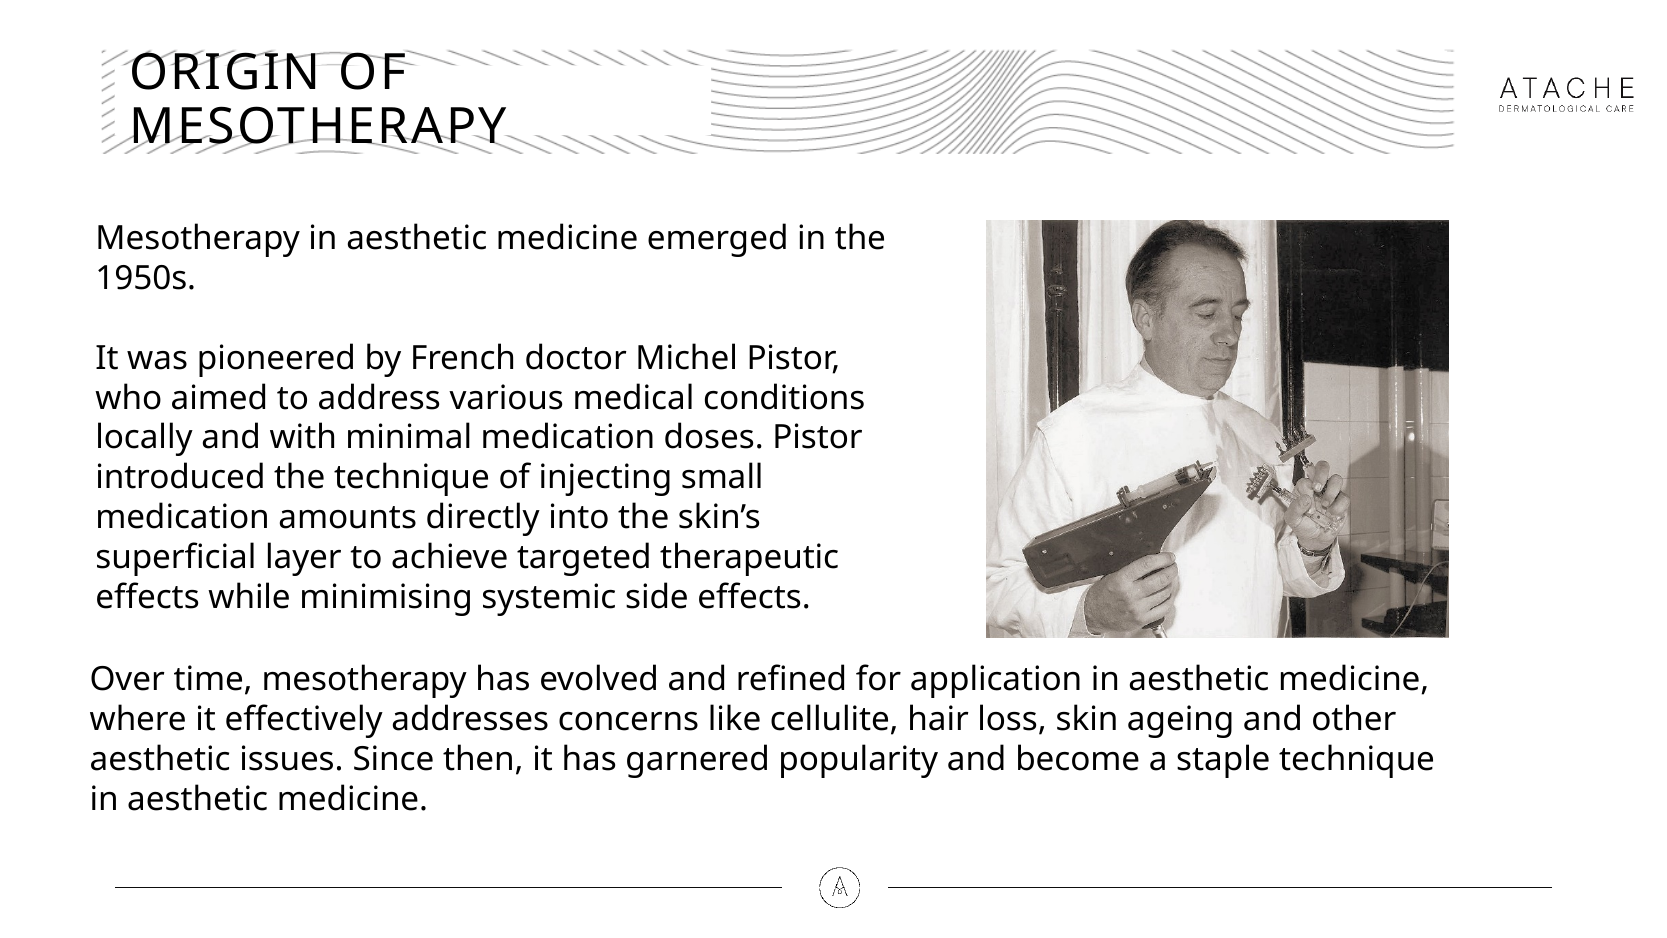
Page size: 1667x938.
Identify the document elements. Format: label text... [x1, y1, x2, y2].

text_box Mesotherapy in aesthetic medicine emerged in the 1950s. It was pioneered by French doctor Michel Pistor, who aimed to address various medical conditions locally and with minimal medication doses. Pistor introduced the technique of injecting small medication amounts directly into the skin’s superficial layer to achieve targeted therapeutic effects while minimising systemic side effects. [80, 208, 905, 623]
picture [72, 18, 1667, 177]
picture [986, 220, 1449, 638]
picture [815, 863, 864, 912]
text_box Over time, mesotherapy has evolved and refined for application in aesthetic medicine, where it effectively addresses concerns like cellulite, hair loss, skin ageing and other aesthetic issues. Since then, it has garnered popularity and become a staple technique in aesthetic medicine. [74, 649, 1460, 824]
title ORIGIN OF MESOTHERAPY [114, 65, 712, 136]
